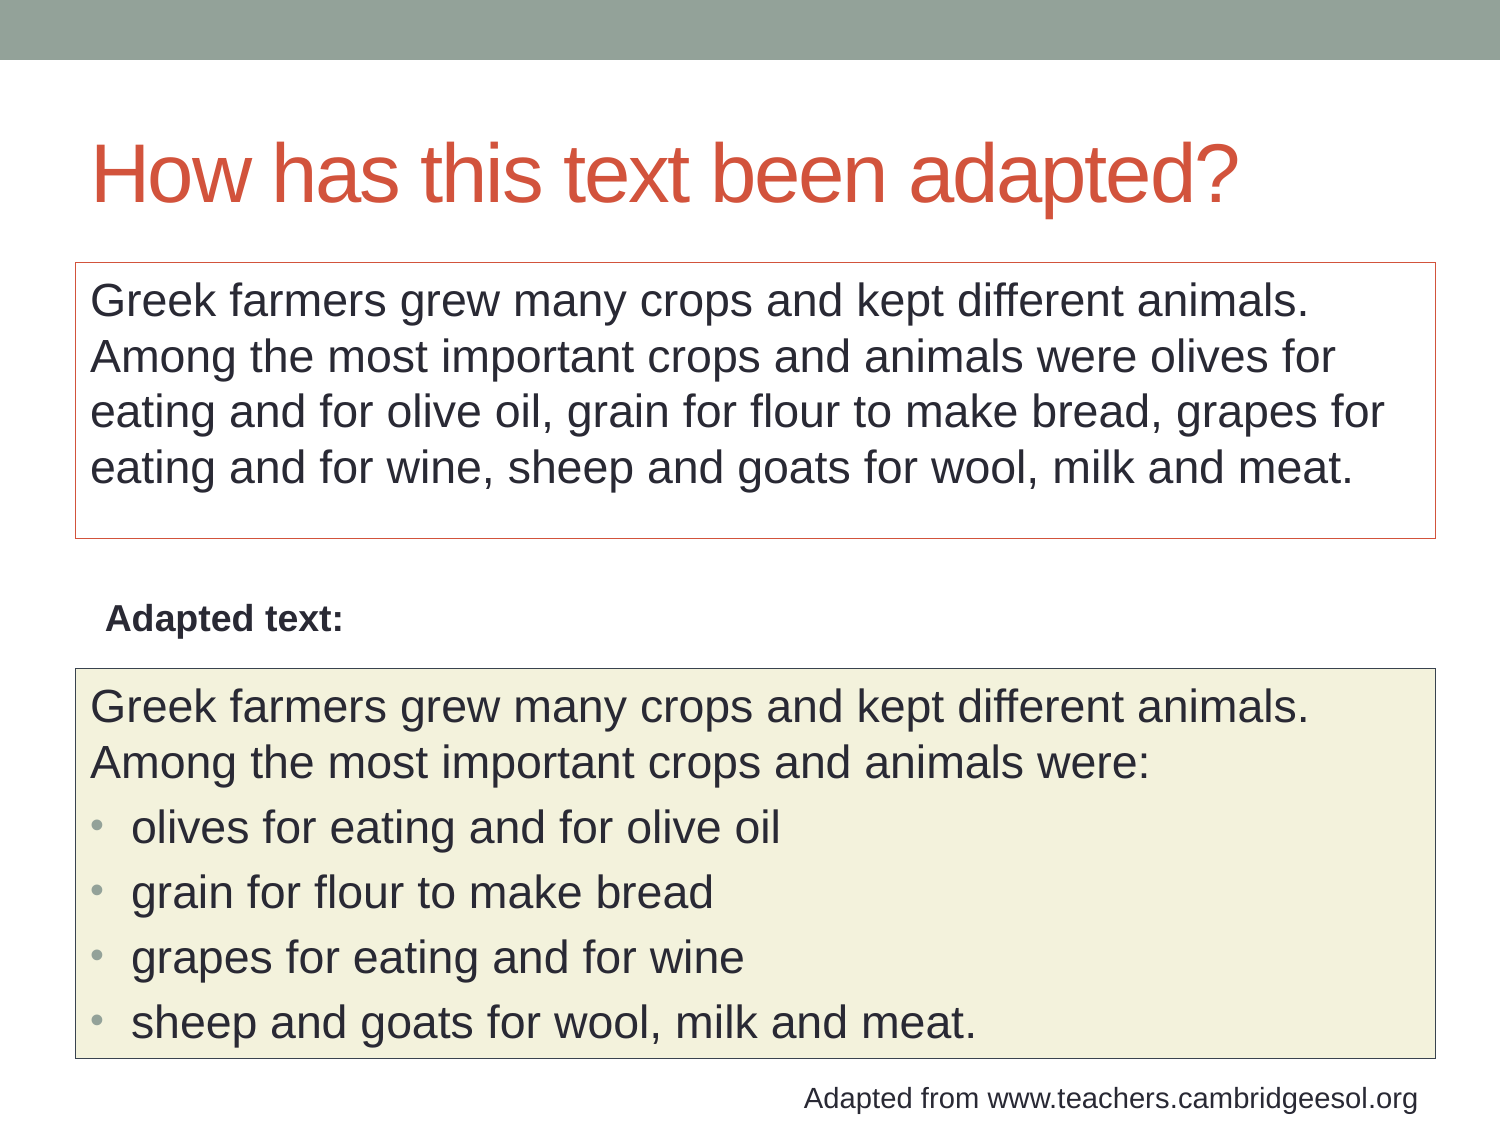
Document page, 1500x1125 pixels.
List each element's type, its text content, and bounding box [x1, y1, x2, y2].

list Greek farmers grew many crops and kept different animals. Among the most important crops and animals were olives for eating and for olive oil, grain for flour to make bread, grapes for eating and for wine, sheep and goats for wool, milk and meat. [75, 262, 1436, 539]
text_box Adapted text: [90, 586, 370, 646]
text_box Adapted from www.teachers.cambridgeesol.org [789, 1071, 1435, 1122]
text_box Greek farmers grew many crops and kept different animals. Among the most important crops and animals were: olives for eating and for olive oil grain for flour to make bread grapes for eating and for wine sheep and goats for wool, milk and meat. [75, 668, 1436, 1059]
title How has this text been adapted? [75, 87, 1425, 250]
